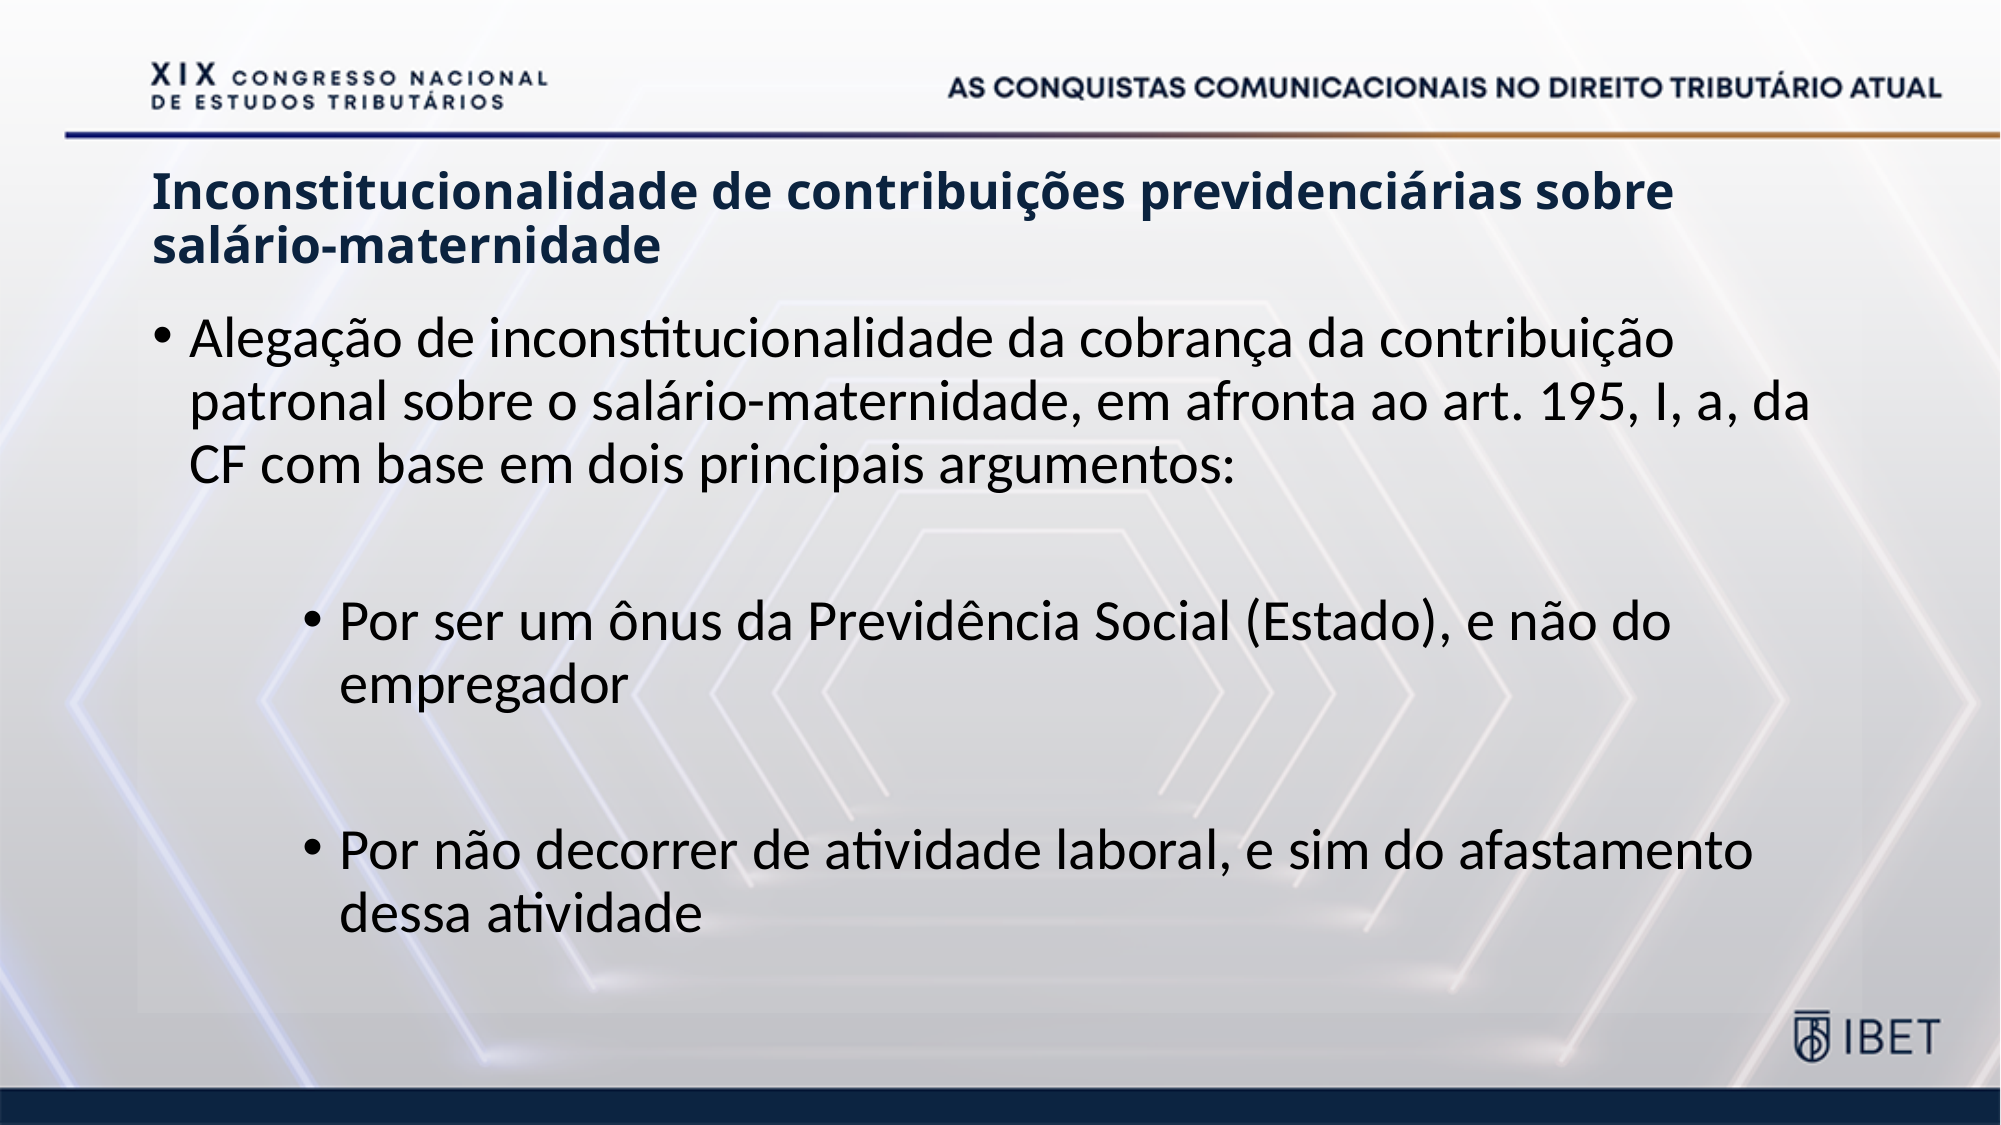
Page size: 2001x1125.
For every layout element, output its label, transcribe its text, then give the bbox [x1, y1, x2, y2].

list Alegação de inconstitucionalidade da cobrança da contribuição patronal sobre o salário-maternidade, em afronta ao art. 195, I, a, da CF com base em dois principais argumentos: Por ser um ônus da Previdência Social (Estado), e não do empregador Por não decorrer de atividade laboral, e sim do afastamento dessa atividade [137, 299, 1863, 1014]
title Inconstitucionalidade de contribuições previdenciárias sobre salário-maternidade [137, 111, 1863, 299]
picture [0, 0, 2001, 1125]
